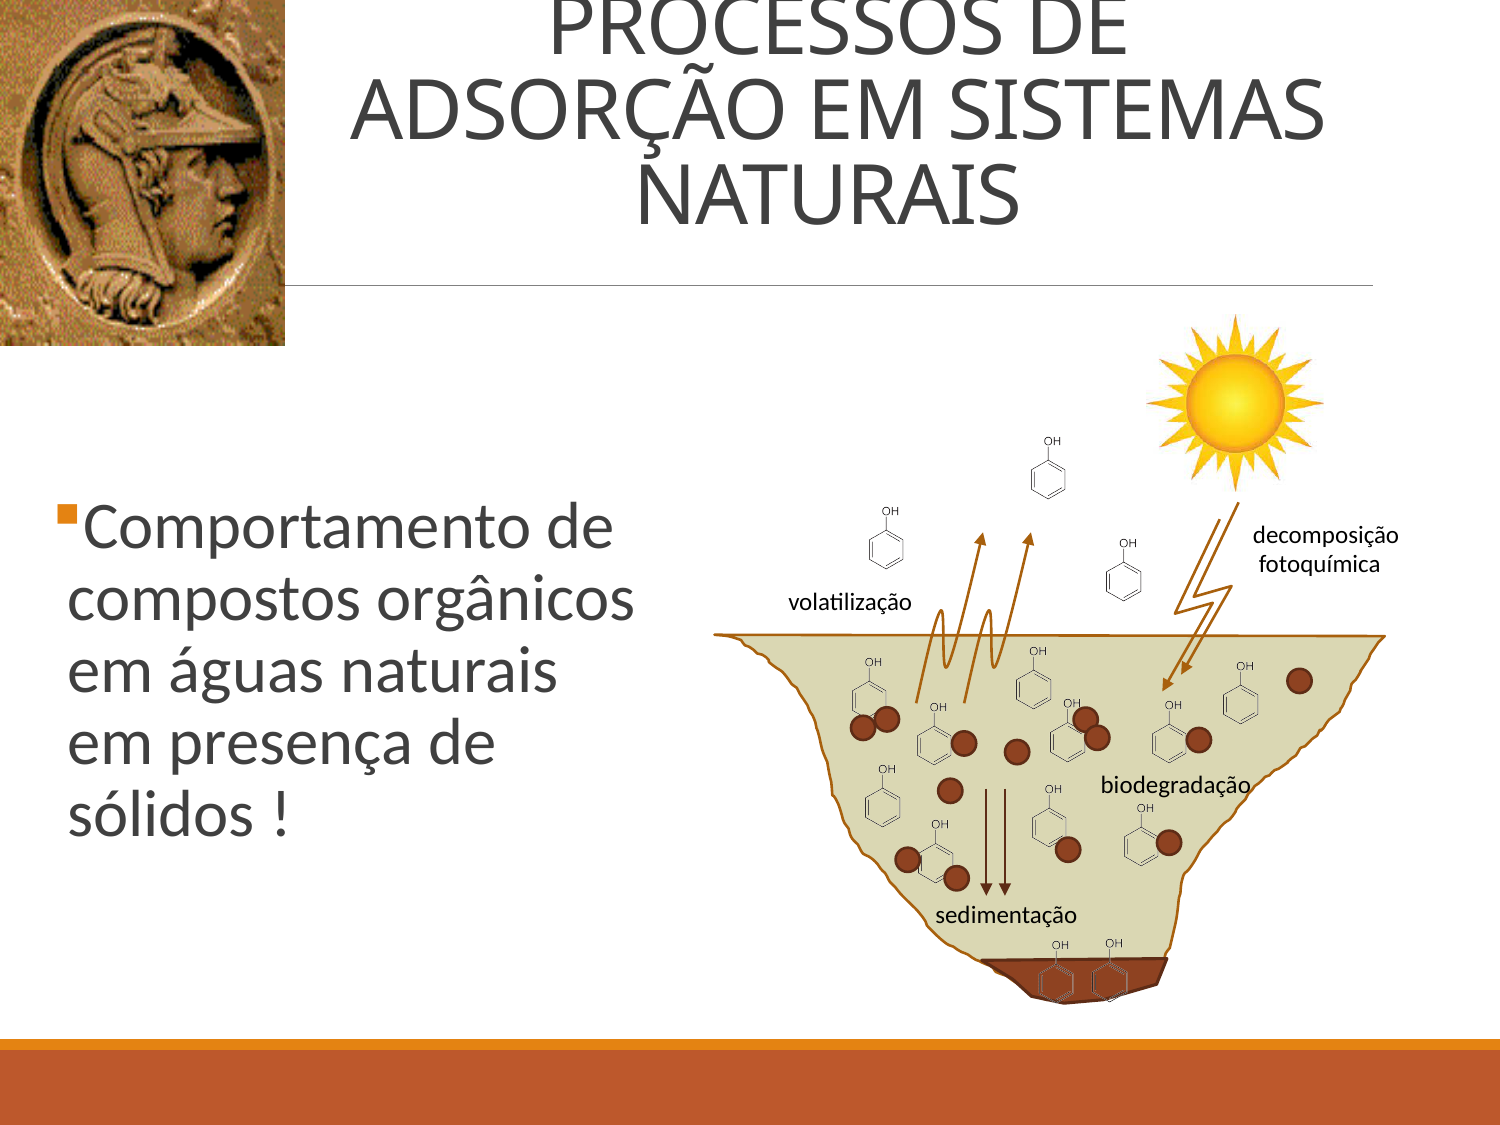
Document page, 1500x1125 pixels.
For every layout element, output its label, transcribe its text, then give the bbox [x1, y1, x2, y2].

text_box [714, 313, 1417, 1006]
text_box Comportamento de compostos orgânicos em águas naturais em presença de sólidos ! [52, 483, 655, 787]
title PROCESSOS DE ADSORÇÃO EM SISTEMAS NATURAIS [312, 42, 1365, 250]
picture [0, 0, 288, 351]
